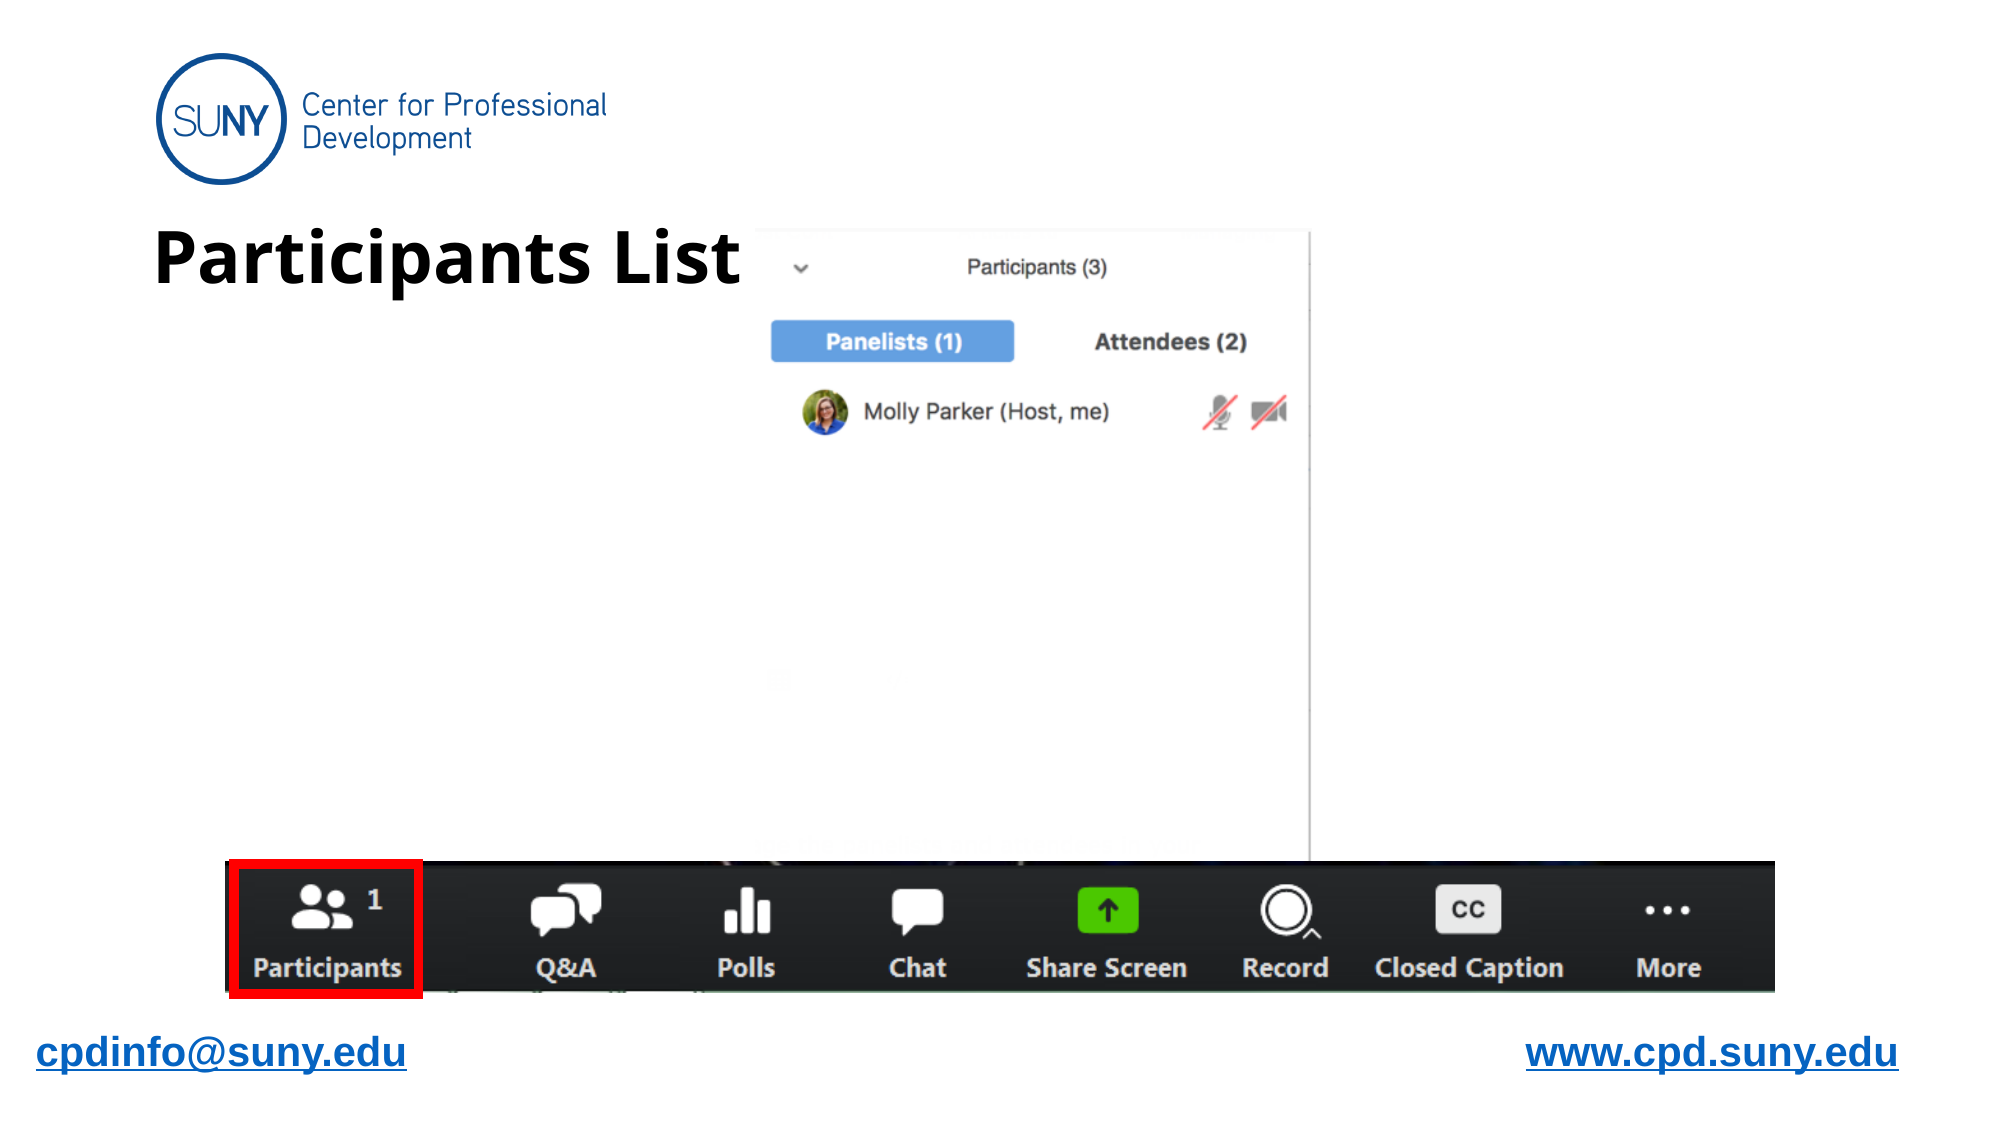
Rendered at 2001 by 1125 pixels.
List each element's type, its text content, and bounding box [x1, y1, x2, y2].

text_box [0, 1017, 1949, 1086]
title Participants List [137, 213, 1863, 308]
picture [224, 228, 1775, 993]
picture [155, 53, 606, 185]
